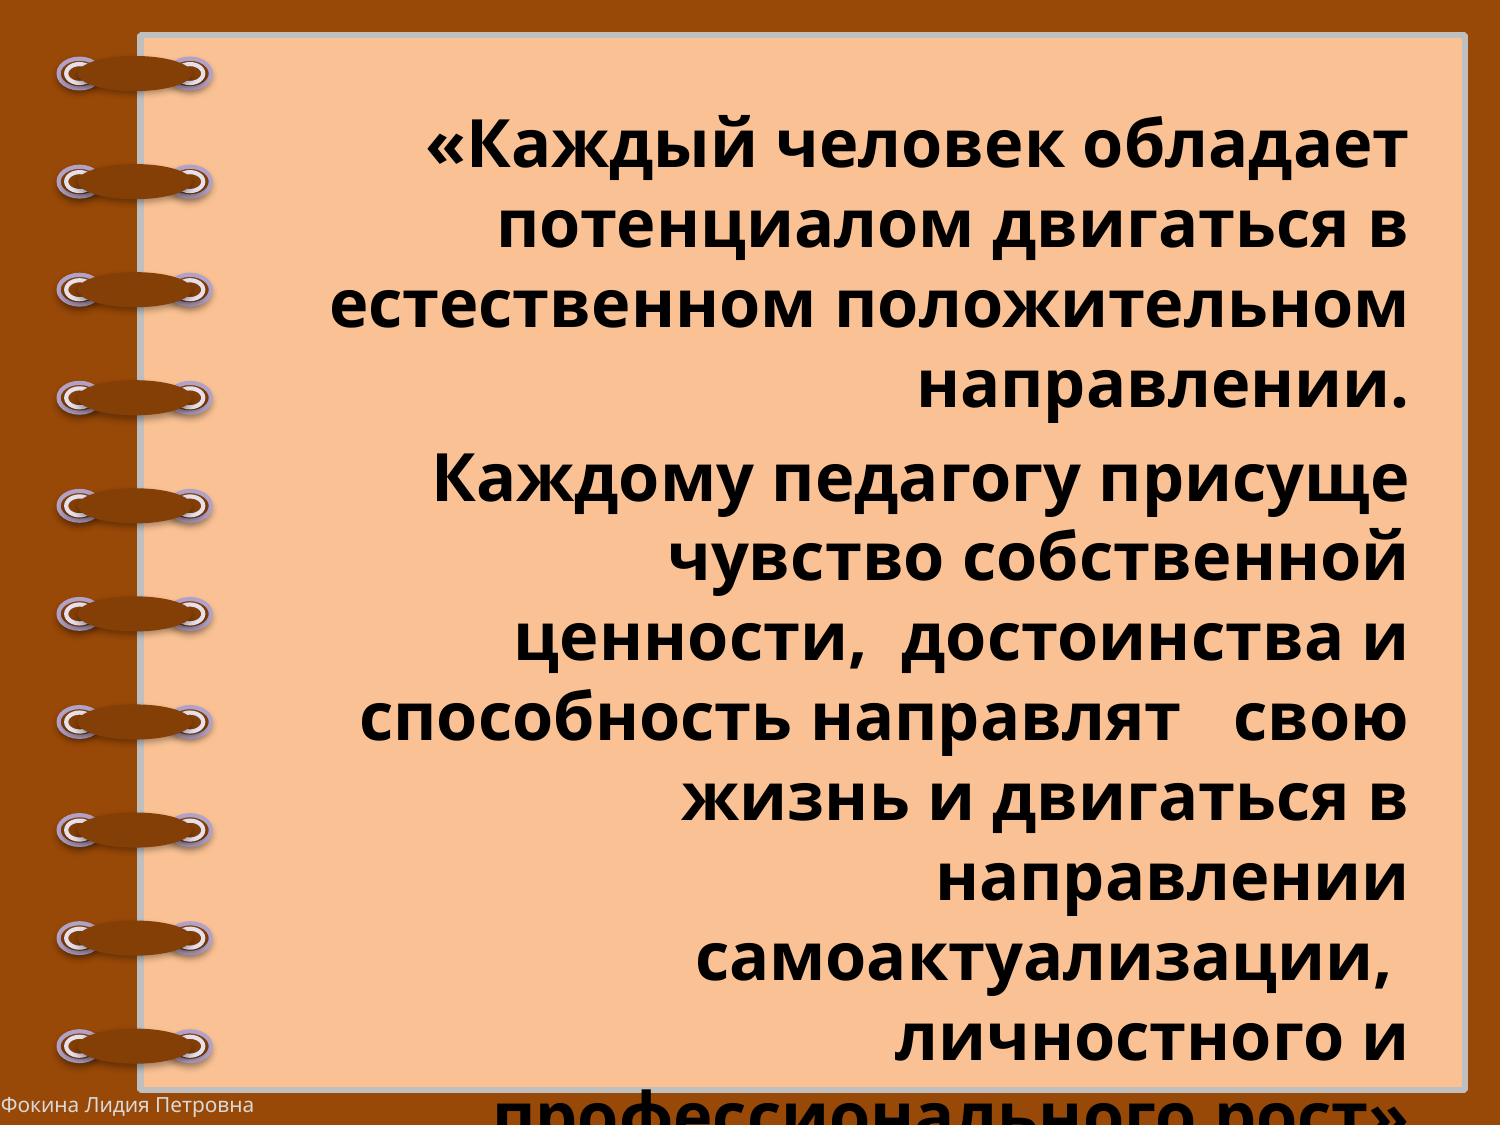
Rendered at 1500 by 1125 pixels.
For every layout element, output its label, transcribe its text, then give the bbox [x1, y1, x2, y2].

list «Каждый человек обладает потенциалом двигаться в естественном положительном направлении. Каждому педагогу присуще чувство собственной ценности, достоинства и способность направлят свою жизнь и двигаться в направлении самоактуализации, личностного и профессионального рост» В.Э. Пахальян [222, 93, 1425, 973]
